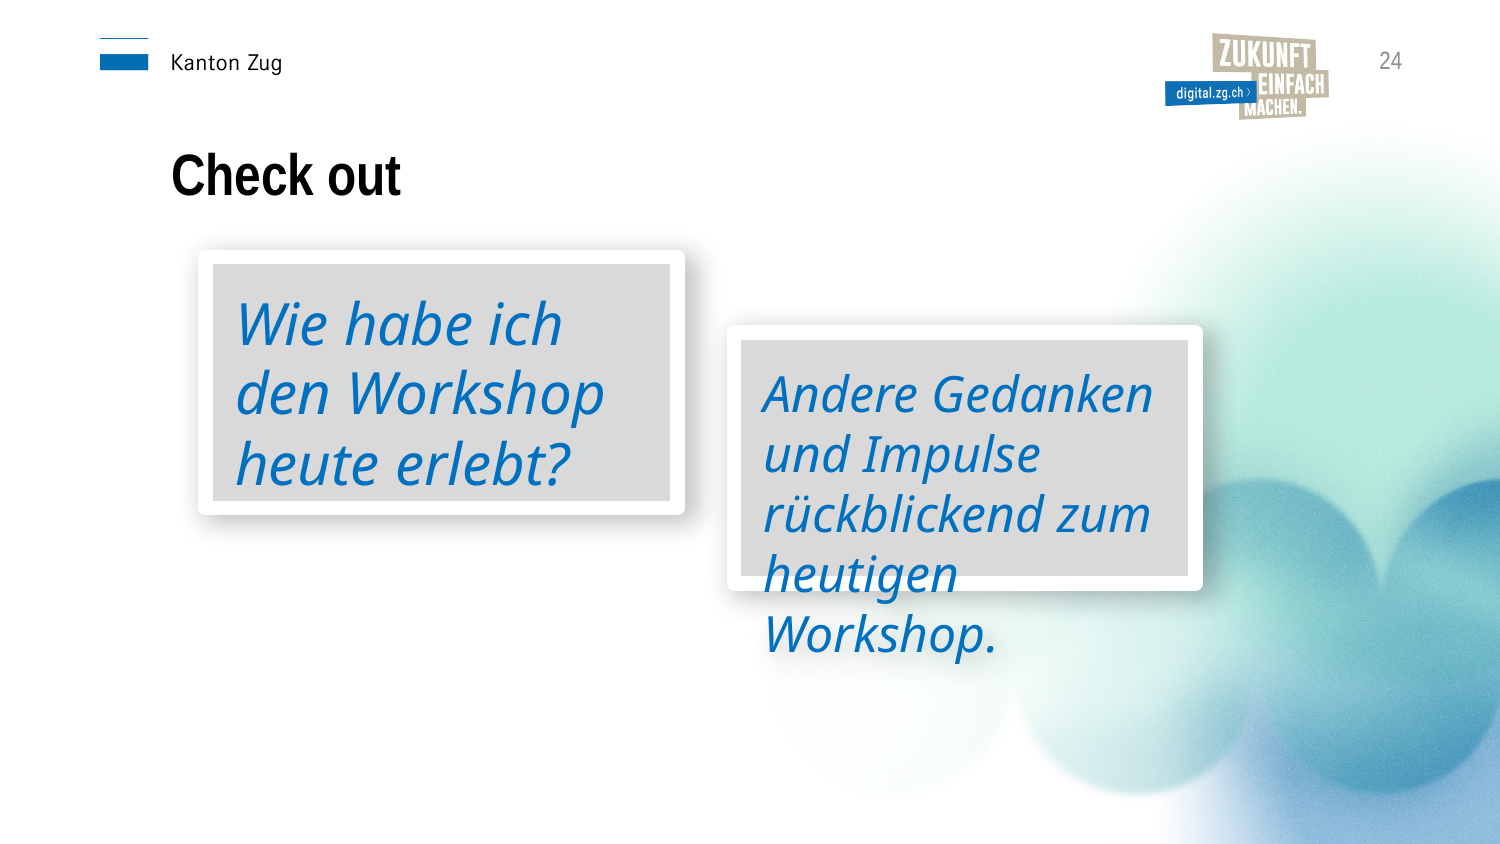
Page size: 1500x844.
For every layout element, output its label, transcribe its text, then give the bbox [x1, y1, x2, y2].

picture [756, 0, 1500, 844]
text_box Andere Gedanken und Impulse rückblickend zum heutigen Workshop. [734, 332, 1196, 584]
list Check out [171, 139, 1329, 200]
text_box Wie habe ich den Workshop heute erlebt? [205, 257, 678, 508]
picture [100, 38, 281, 75]
slide_number 24 [1328, 36, 1418, 82]
